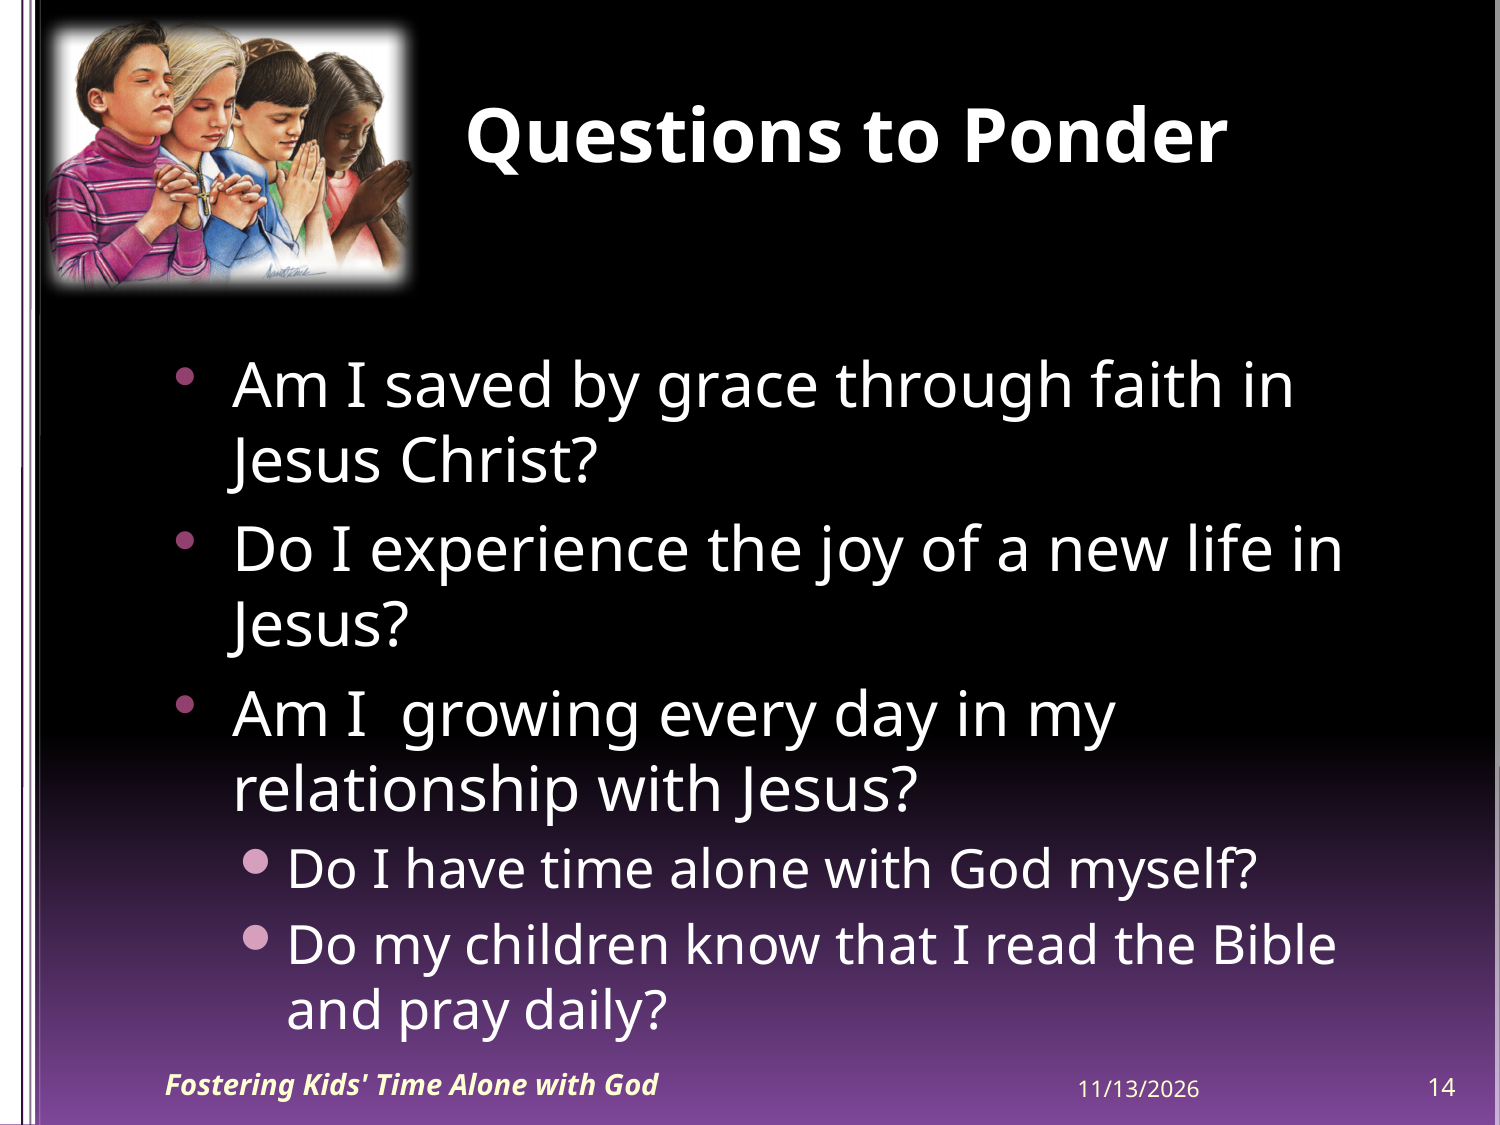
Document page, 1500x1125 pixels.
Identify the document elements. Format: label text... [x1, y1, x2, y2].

footer Fostering Kids' Time Alone with God [150, 1053, 1063, 1114]
slide_number 14 [1412, 1053, 1488, 1114]
list Am I saved by grace through faith in Jesus Christ? Do I experience the joy of a new life in Jesus? Am I growing every day in my relationship with Jesus? Do I have time alone with God myself? Do my children know that I read the Bible and pray daily? [150, 337, 1425, 1053]
picture [48, 23, 411, 289]
title Questions to Ponder [450, 37, 1450, 229]
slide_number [1063, 1053, 1412, 1114]
